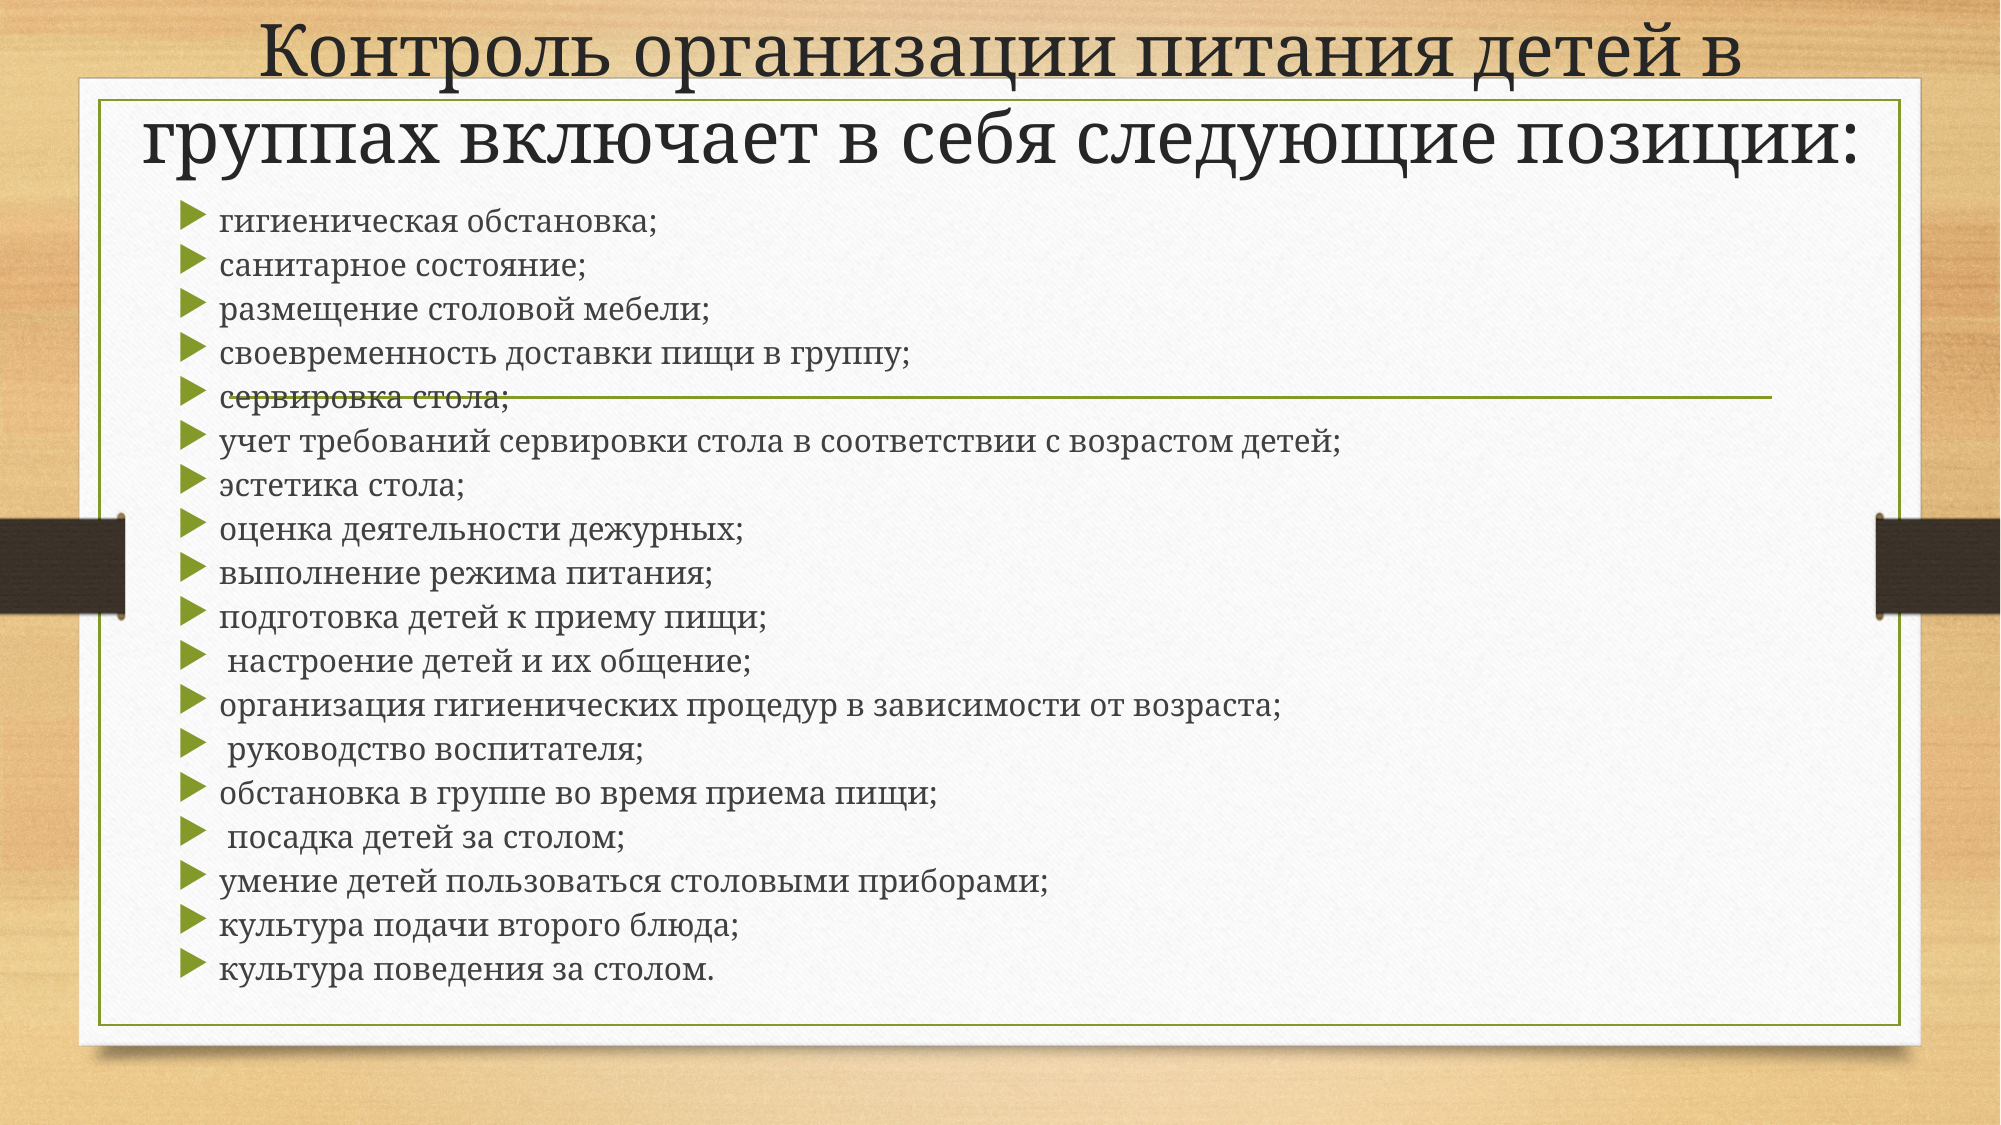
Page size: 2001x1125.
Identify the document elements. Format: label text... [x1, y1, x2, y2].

picture [0, 0, 2001, 1125]
title Контроль организации питания детей в группах включает в себя следующие позиции: [120, 0, 1884, 215]
list гигиеническая обстановка; санитарное состояние; размещение столовой мебели; своевременность доставки пищи в группу; сервировка стола; учет требований сервировки стола в соответствии с возрастом детей; эстетика стола; оценка деятельности дежурных; выполнение режима питания; подготовка детей к приему пищи; настроение детей и их общение; организация гигиенических процедур в зависимости от возраста; руководство воспитателя; обстановка в группе во время приема пищи; посадка детей за столом; умение детей пользоваться столовыми приборами; культура подачи второго блюда; культура поведения за столом. [161, 193, 1773, 996]
